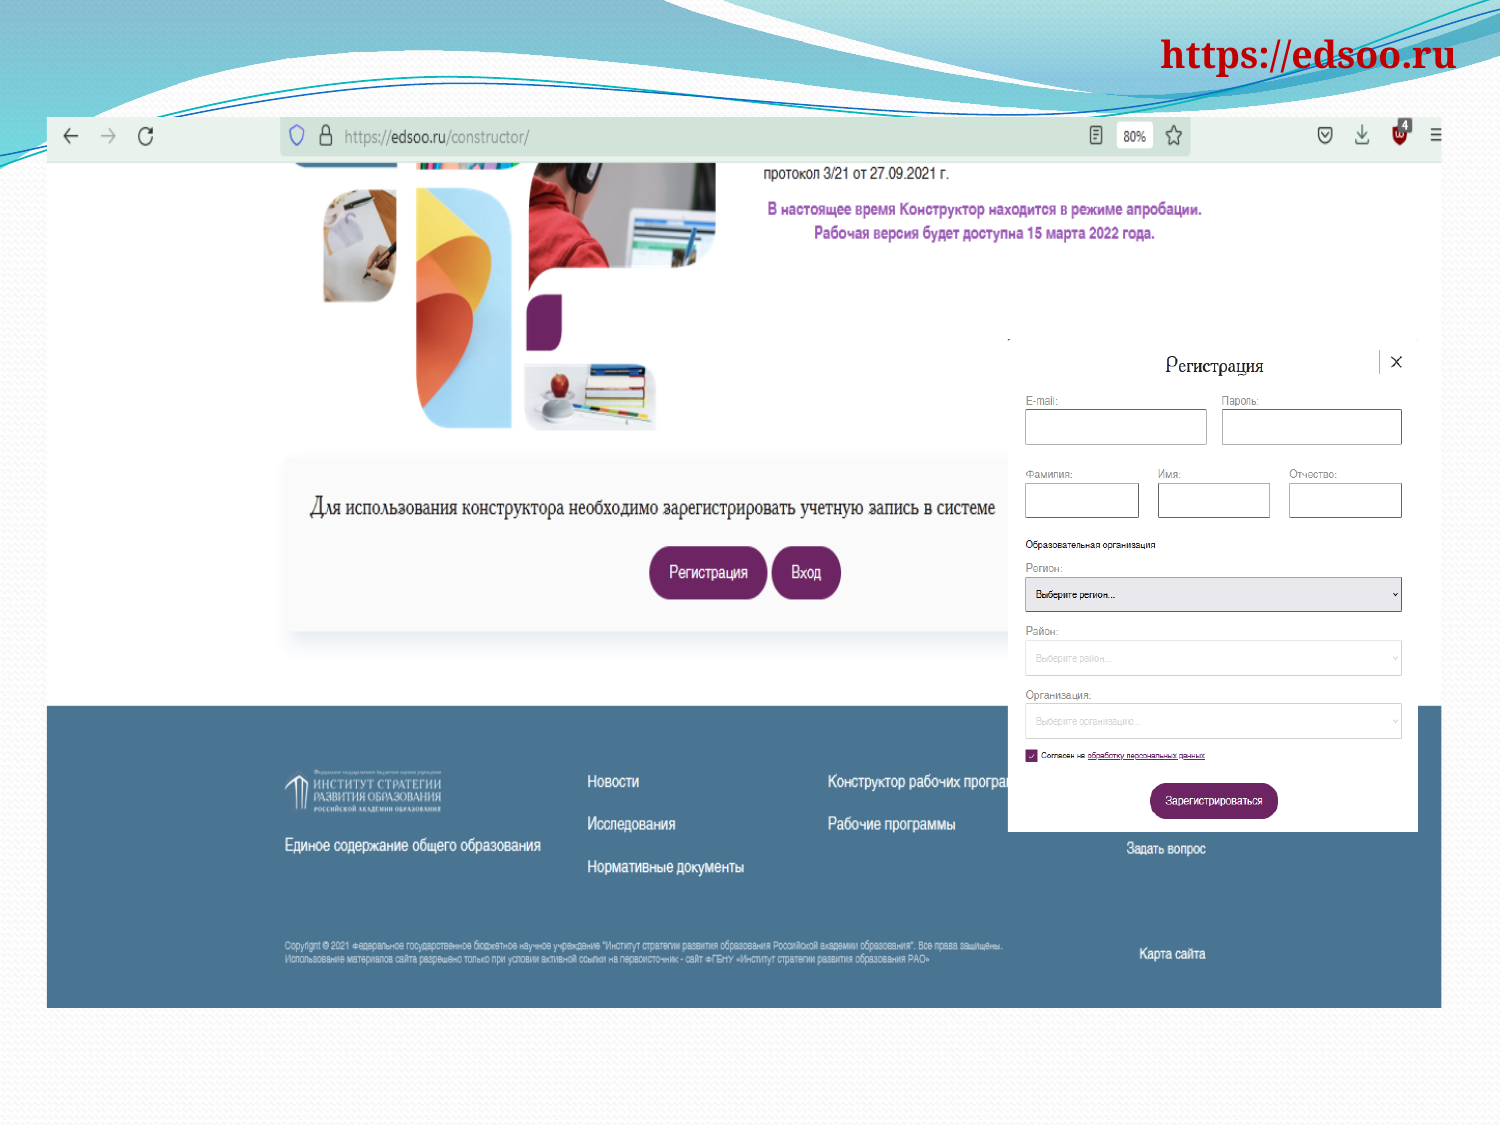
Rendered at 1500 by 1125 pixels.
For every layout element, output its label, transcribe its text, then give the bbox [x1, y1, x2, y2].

text_box https://edsoo.ru [1145, 23, 1472, 84]
picture [46, 116, 1442, 1008]
